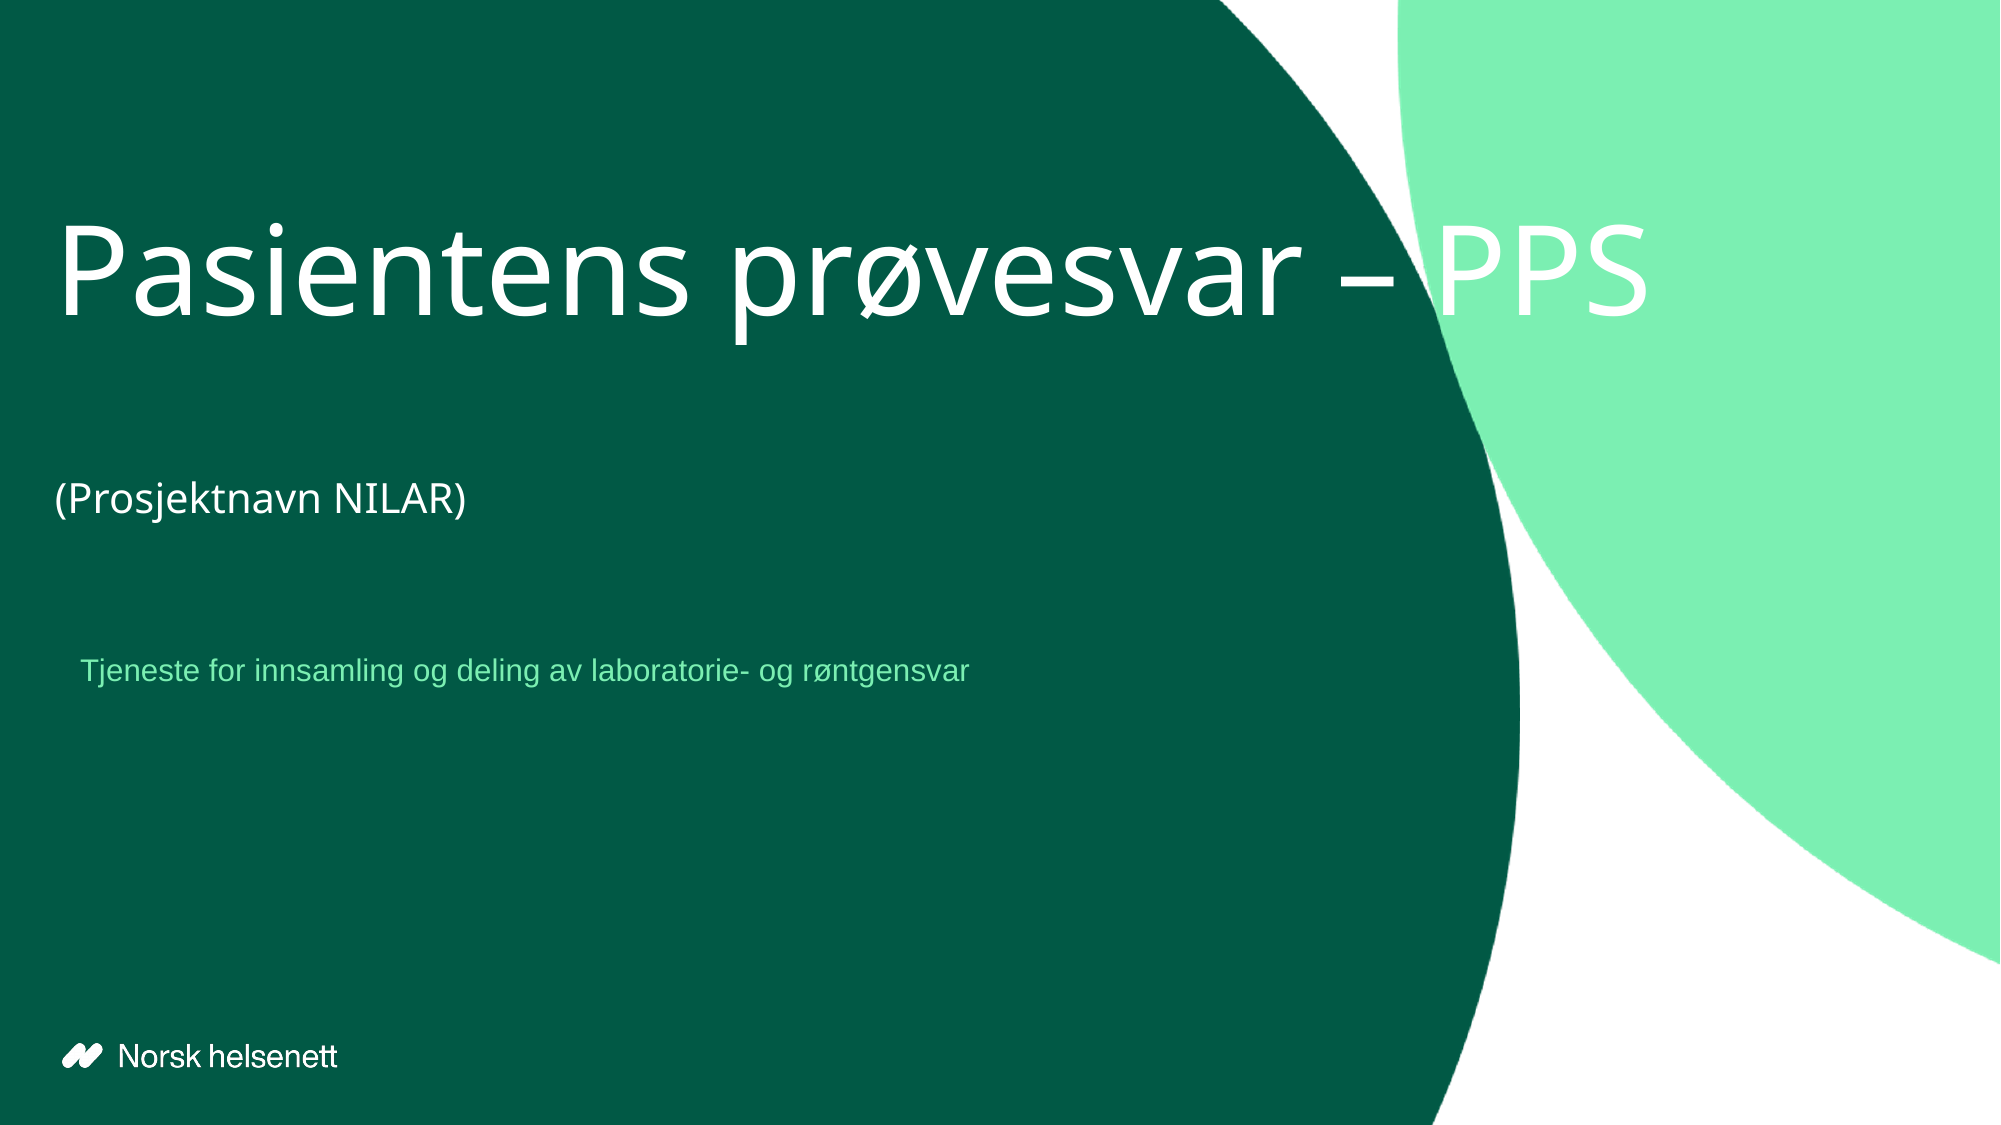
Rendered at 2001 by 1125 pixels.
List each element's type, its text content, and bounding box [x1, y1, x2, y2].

subtitle Tjeneste for innsamling og deling av laboratorie- og røntgensvar [73, 650, 1321, 688]
title Pasientens prøvesvar – PPS (Prosjektnavn NILAR) [54, 207, 1785, 535]
picture [0, 0, 2000, 1125]
